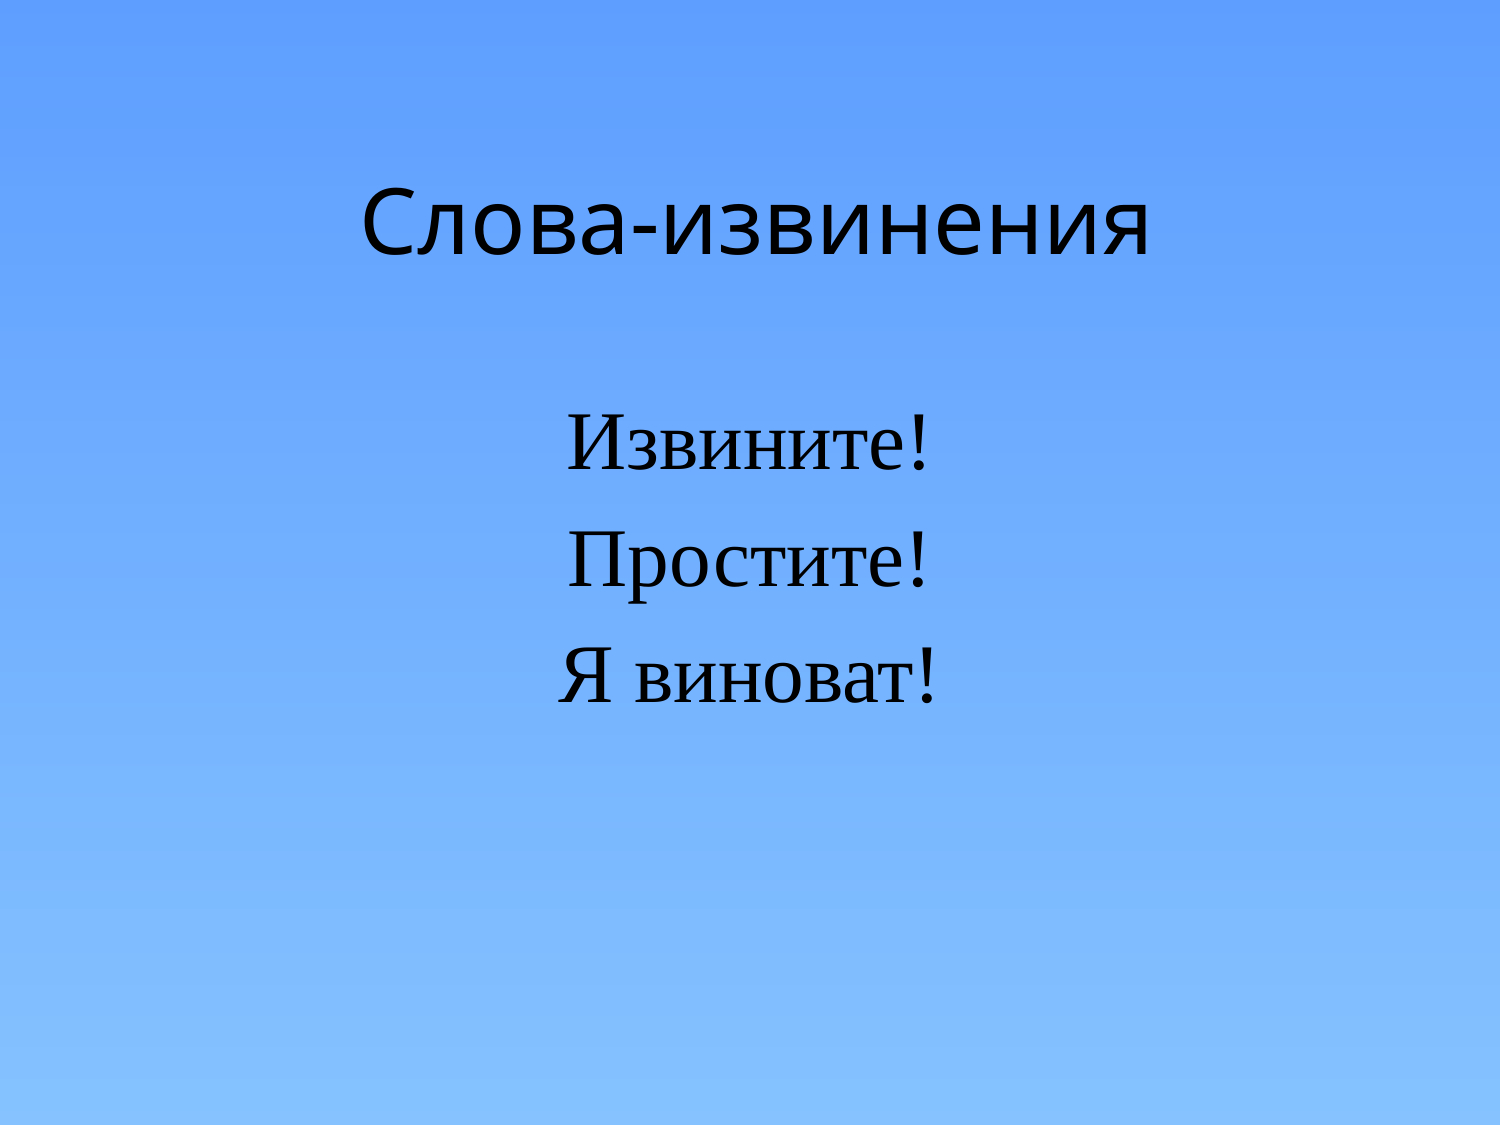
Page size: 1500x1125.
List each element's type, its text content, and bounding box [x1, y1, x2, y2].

list Извините! Простите! Я виноват! [75, 262, 1425, 1005]
title Слова-извинения [82, 117, 1432, 319]
